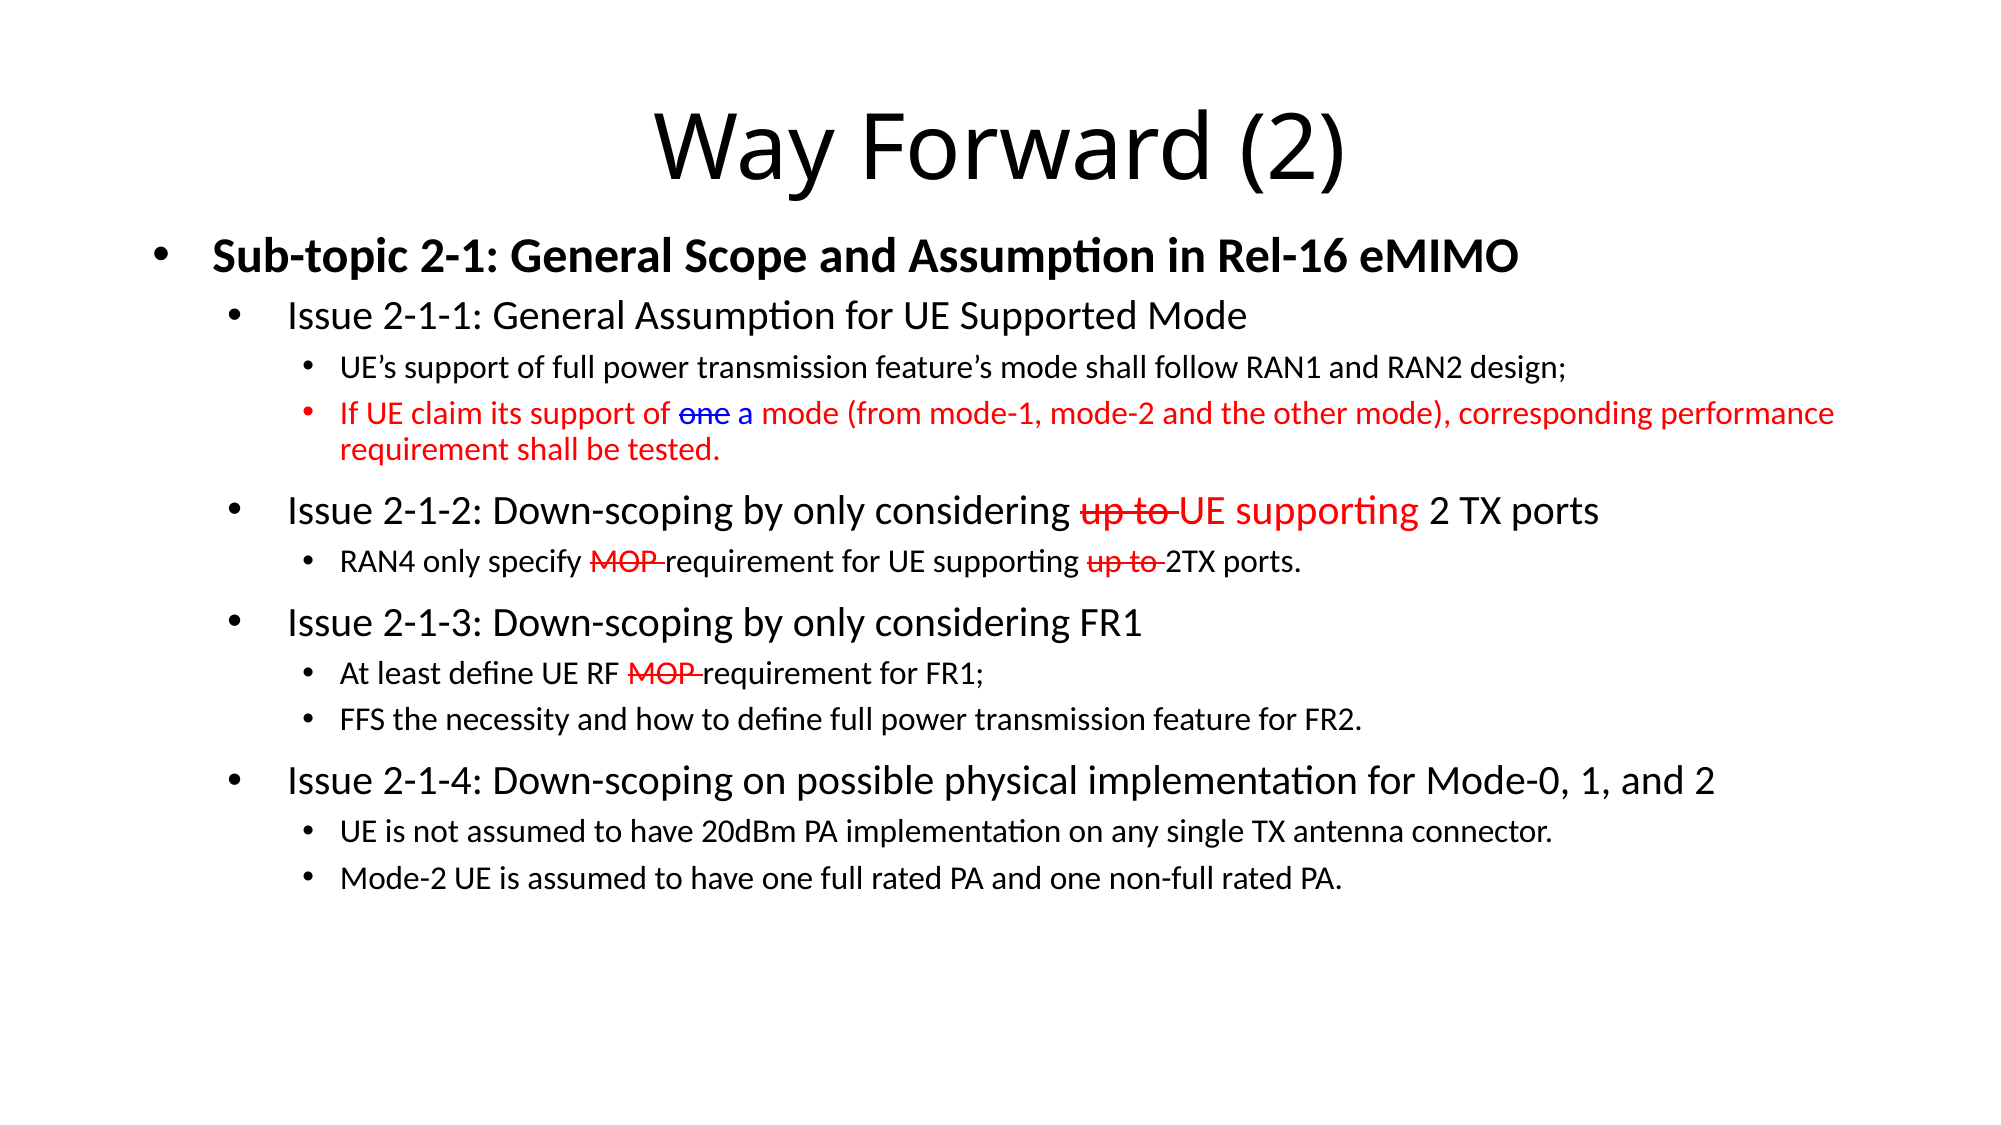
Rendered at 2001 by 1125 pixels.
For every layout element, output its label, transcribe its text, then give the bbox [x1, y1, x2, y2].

title Way Forward (2) [137, 41, 1863, 222]
list Sub-topic 2-1: General Scope and Assumption in Rel-16 eMIMO Issue 2-1-1: General Assumption for UE Supported Mode UE’s support of full power transmission feature’s mode shall follow RAN1 and RAN2 design; If UE claim its support of one a mode (from mode-1, mode-2 and the other mode), corresponding performance requirement shall be tested. Issue 2-1-2: Down-scoping by only considering up to UE supporting 2 TX ports RAN4 only specify MOP requirement for UE supporting up to 2TX ports. Issue 2-1-3: Down-scoping by only considering FR1 At least define UE RF MOP requirement for FR1; FFS the necessity and how to define full power transmission feature for FR2. Issue 2-1-4: Down-scoping on possible physical implementation for Mode-0, 1, and 2 UE is not assumed to have 20dBm PA implementation on any single TX antenna connector. Mode-2 UE is assumed to have one full rated PA and one non-full rated PA. [137, 222, 1863, 981]
